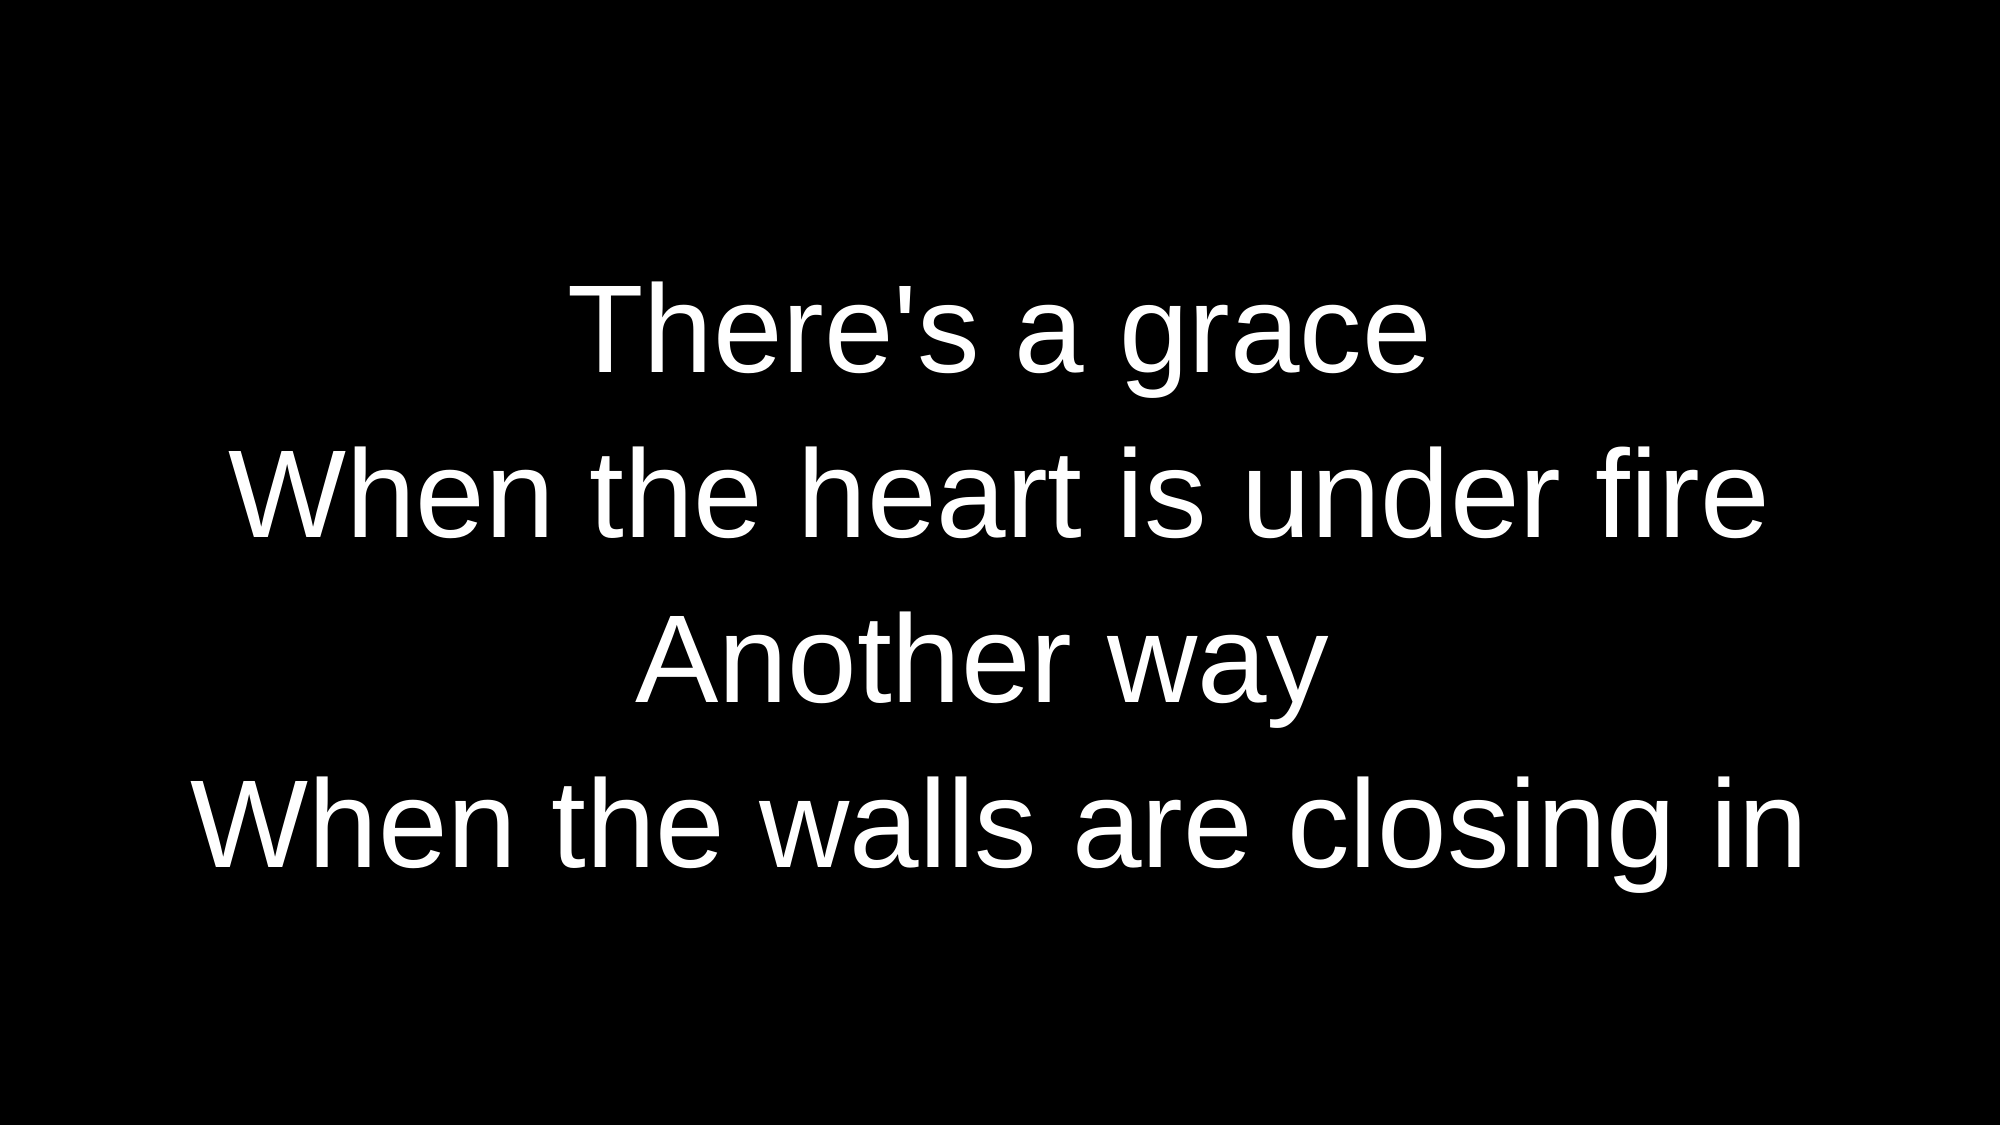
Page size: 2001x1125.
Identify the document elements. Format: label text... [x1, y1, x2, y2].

title There's a grace When the heart is under fire Another way When the walls are closing in [0, 0, 2000, 1125]
